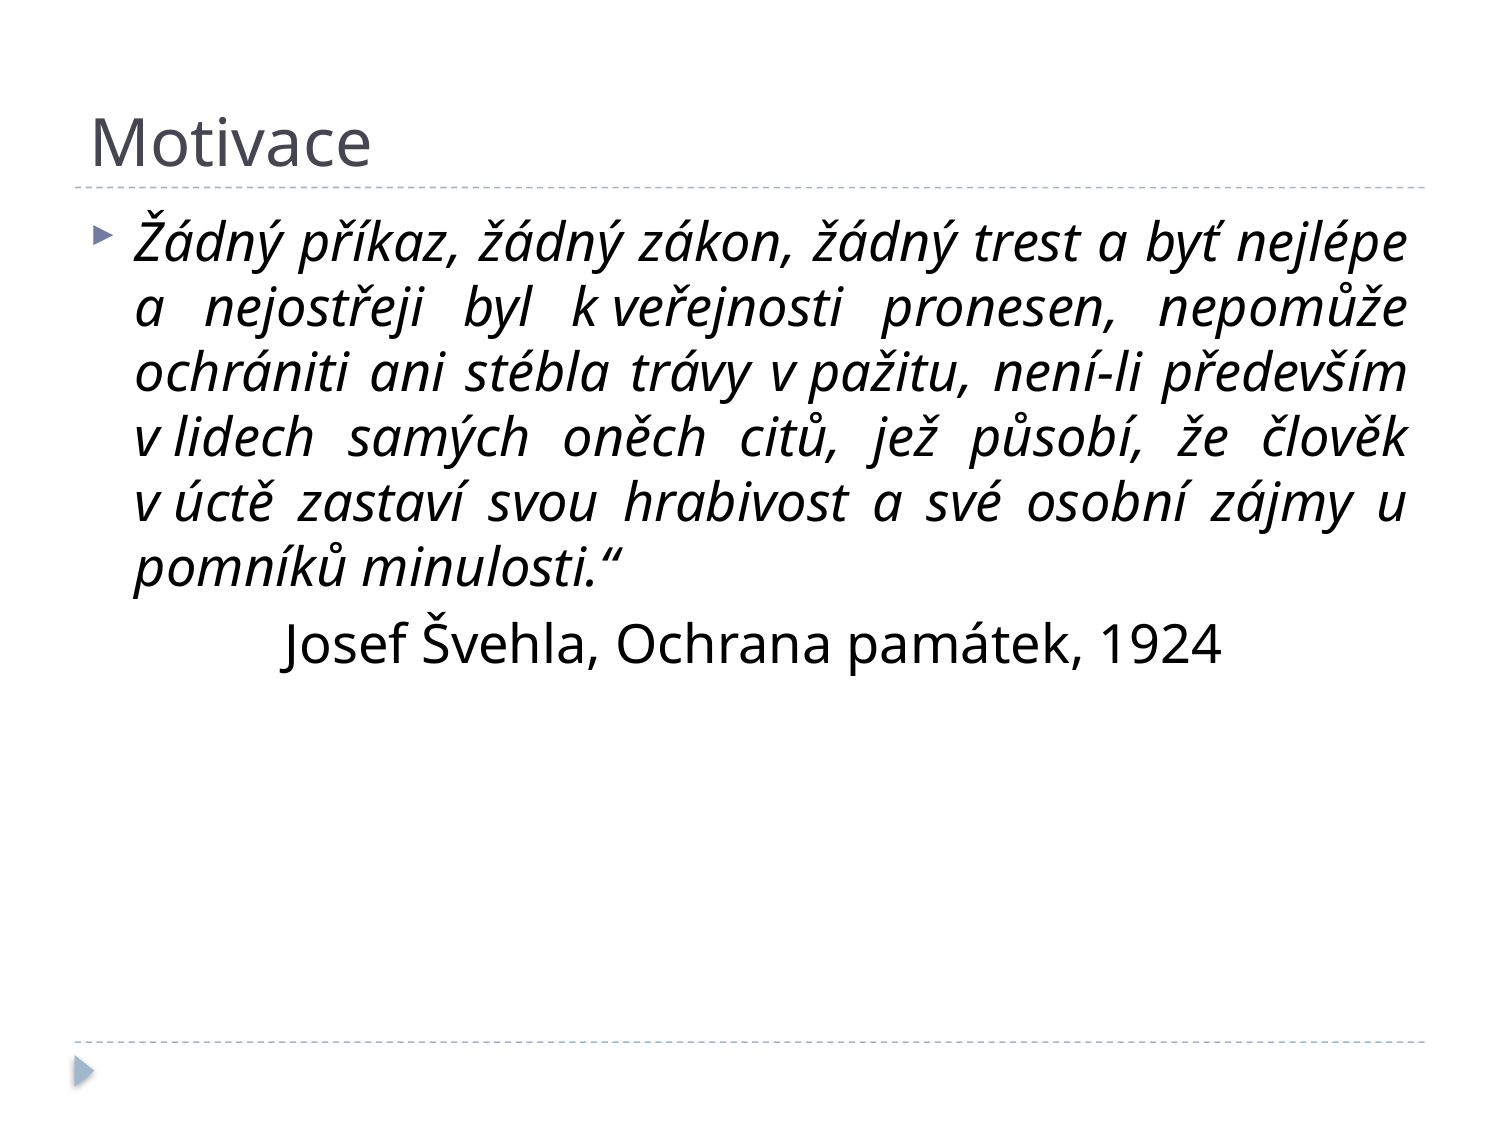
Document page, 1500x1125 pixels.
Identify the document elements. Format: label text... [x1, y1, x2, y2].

title Motivace [75, 24, 1425, 188]
list Žádný příkaz, žádný zákon, žádný trest a byť nejlépe a nejostřeji byl k veřejnosti pronesen, nepomůže ochrániti ani stébla trávy v pažitu, není-li především v lidech samých oněch citů, jež působí, že člověk v úctě zastaví svou hrabivost a své osobní zájmy u pomníků minulosti.“ Josef Švehla, Ochrana památek, 1924 [75, 200, 1425, 1010]
